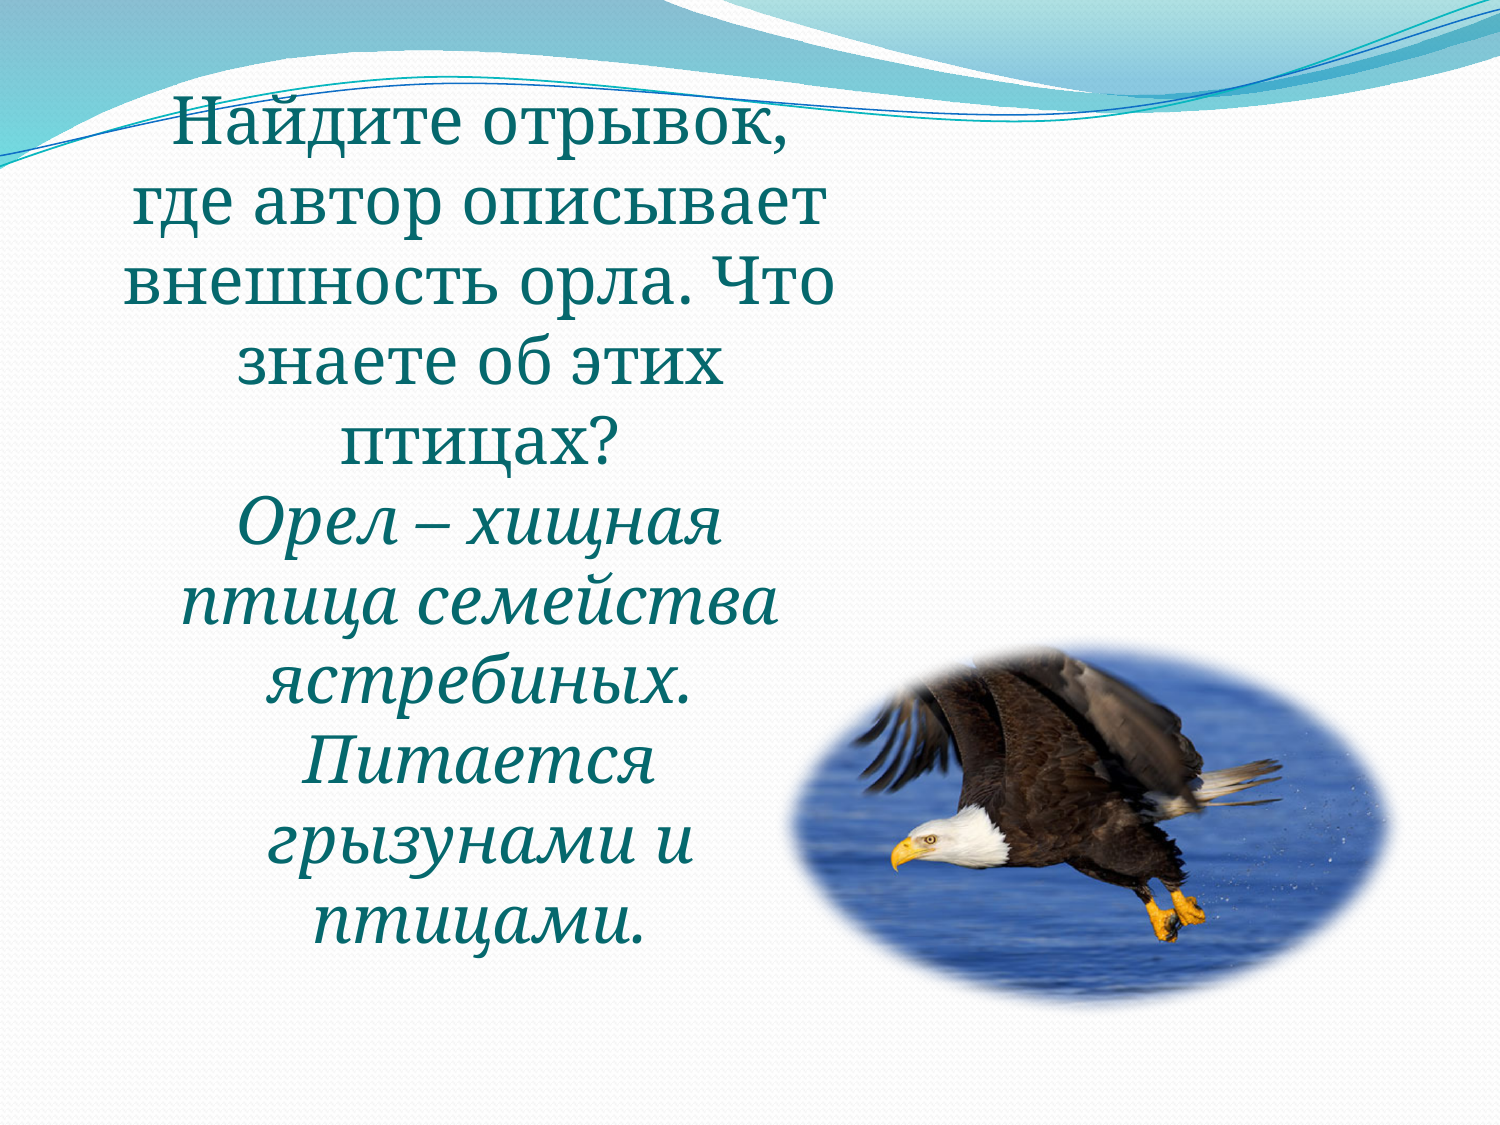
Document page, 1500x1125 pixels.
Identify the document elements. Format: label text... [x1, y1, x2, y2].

picture [773, 632, 1407, 1018]
text_box Найдите отрывок, где автор описывает внешность орла. Что знаете об этих птицах? Орел – хищная птица семейства ястребиных. Питается грызунами и птицами. [105, 70, 856, 965]
